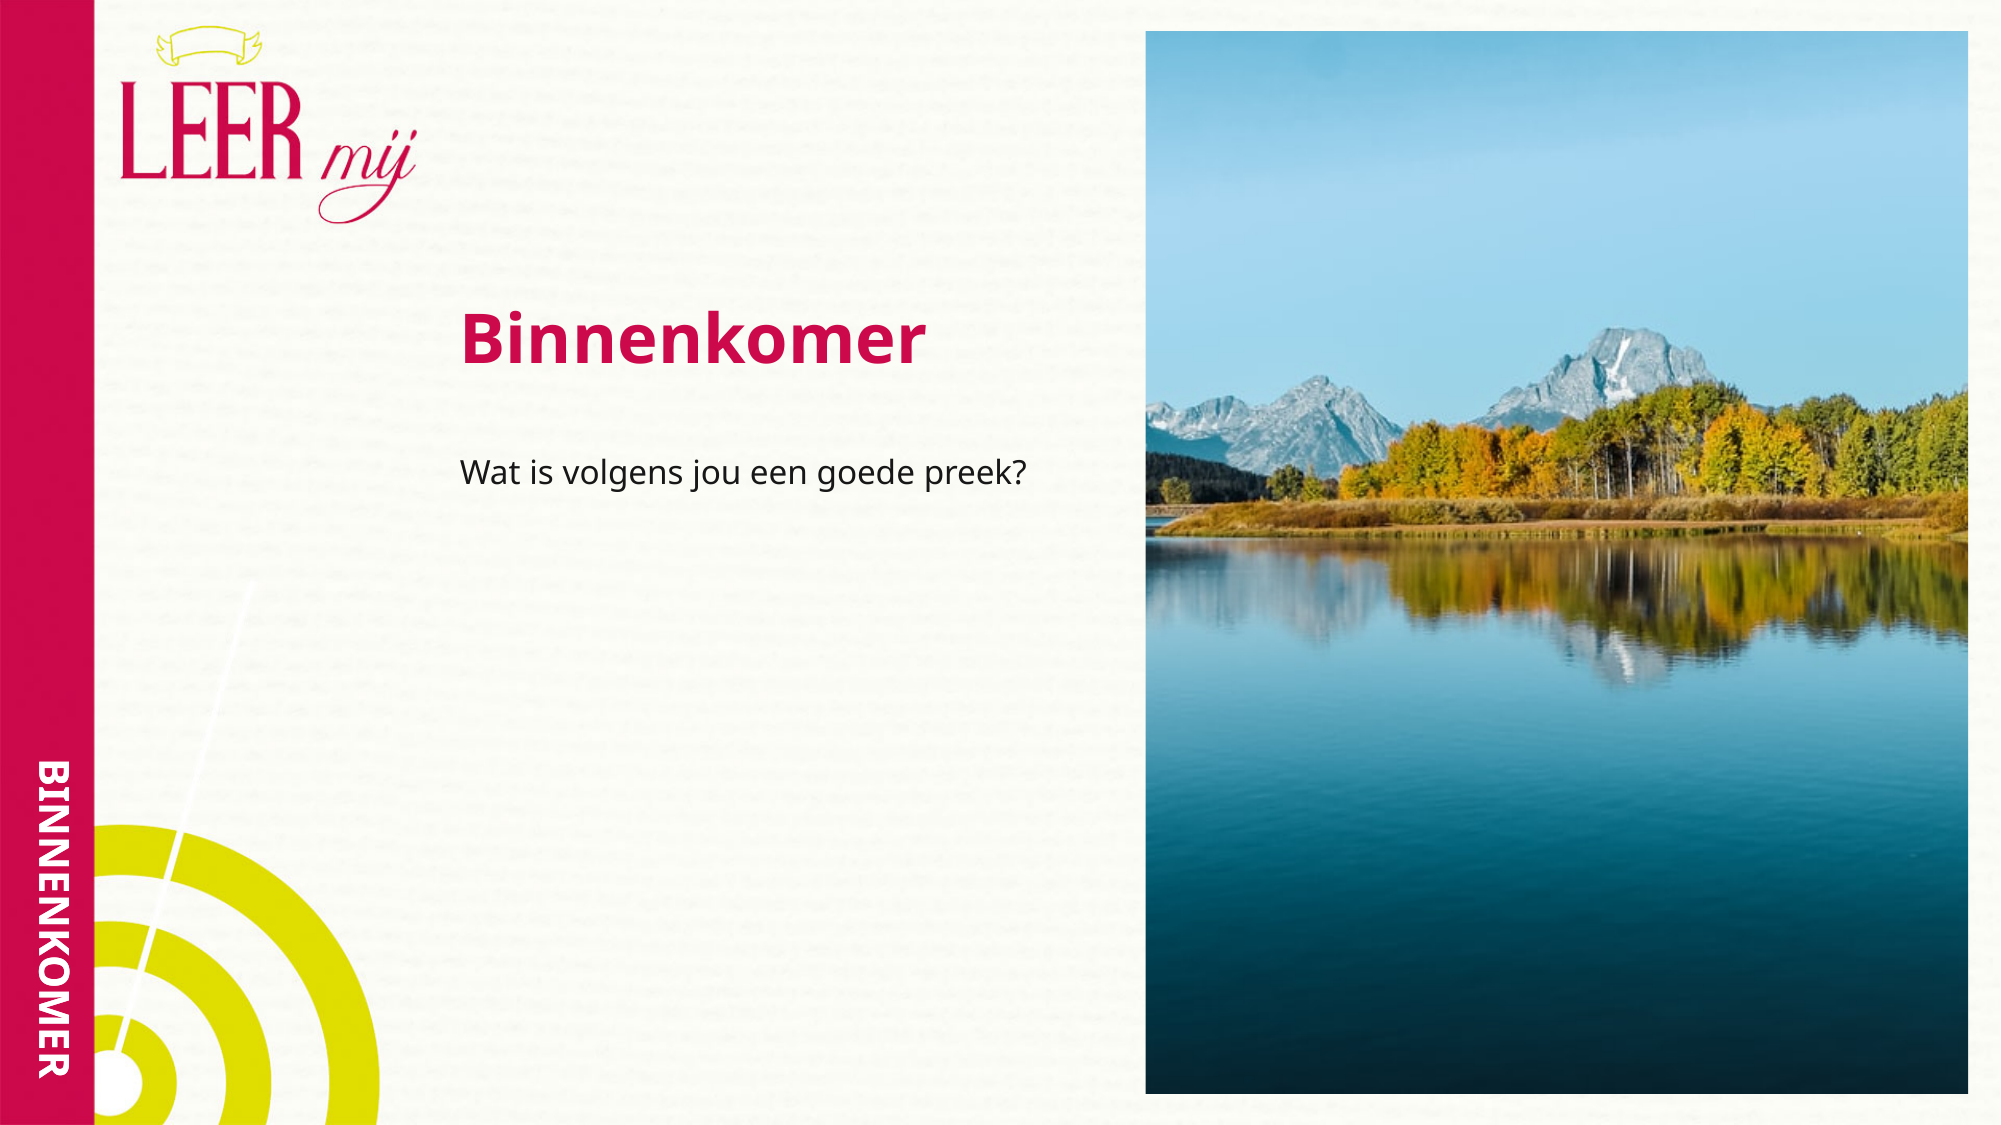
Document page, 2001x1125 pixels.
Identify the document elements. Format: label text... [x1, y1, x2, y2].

title Binnenkomer [444, 229, 1102, 386]
picture [0, 0, 2001, 1125]
list Wat is volgens jou een goede preek? [444, 448, 1105, 968]
